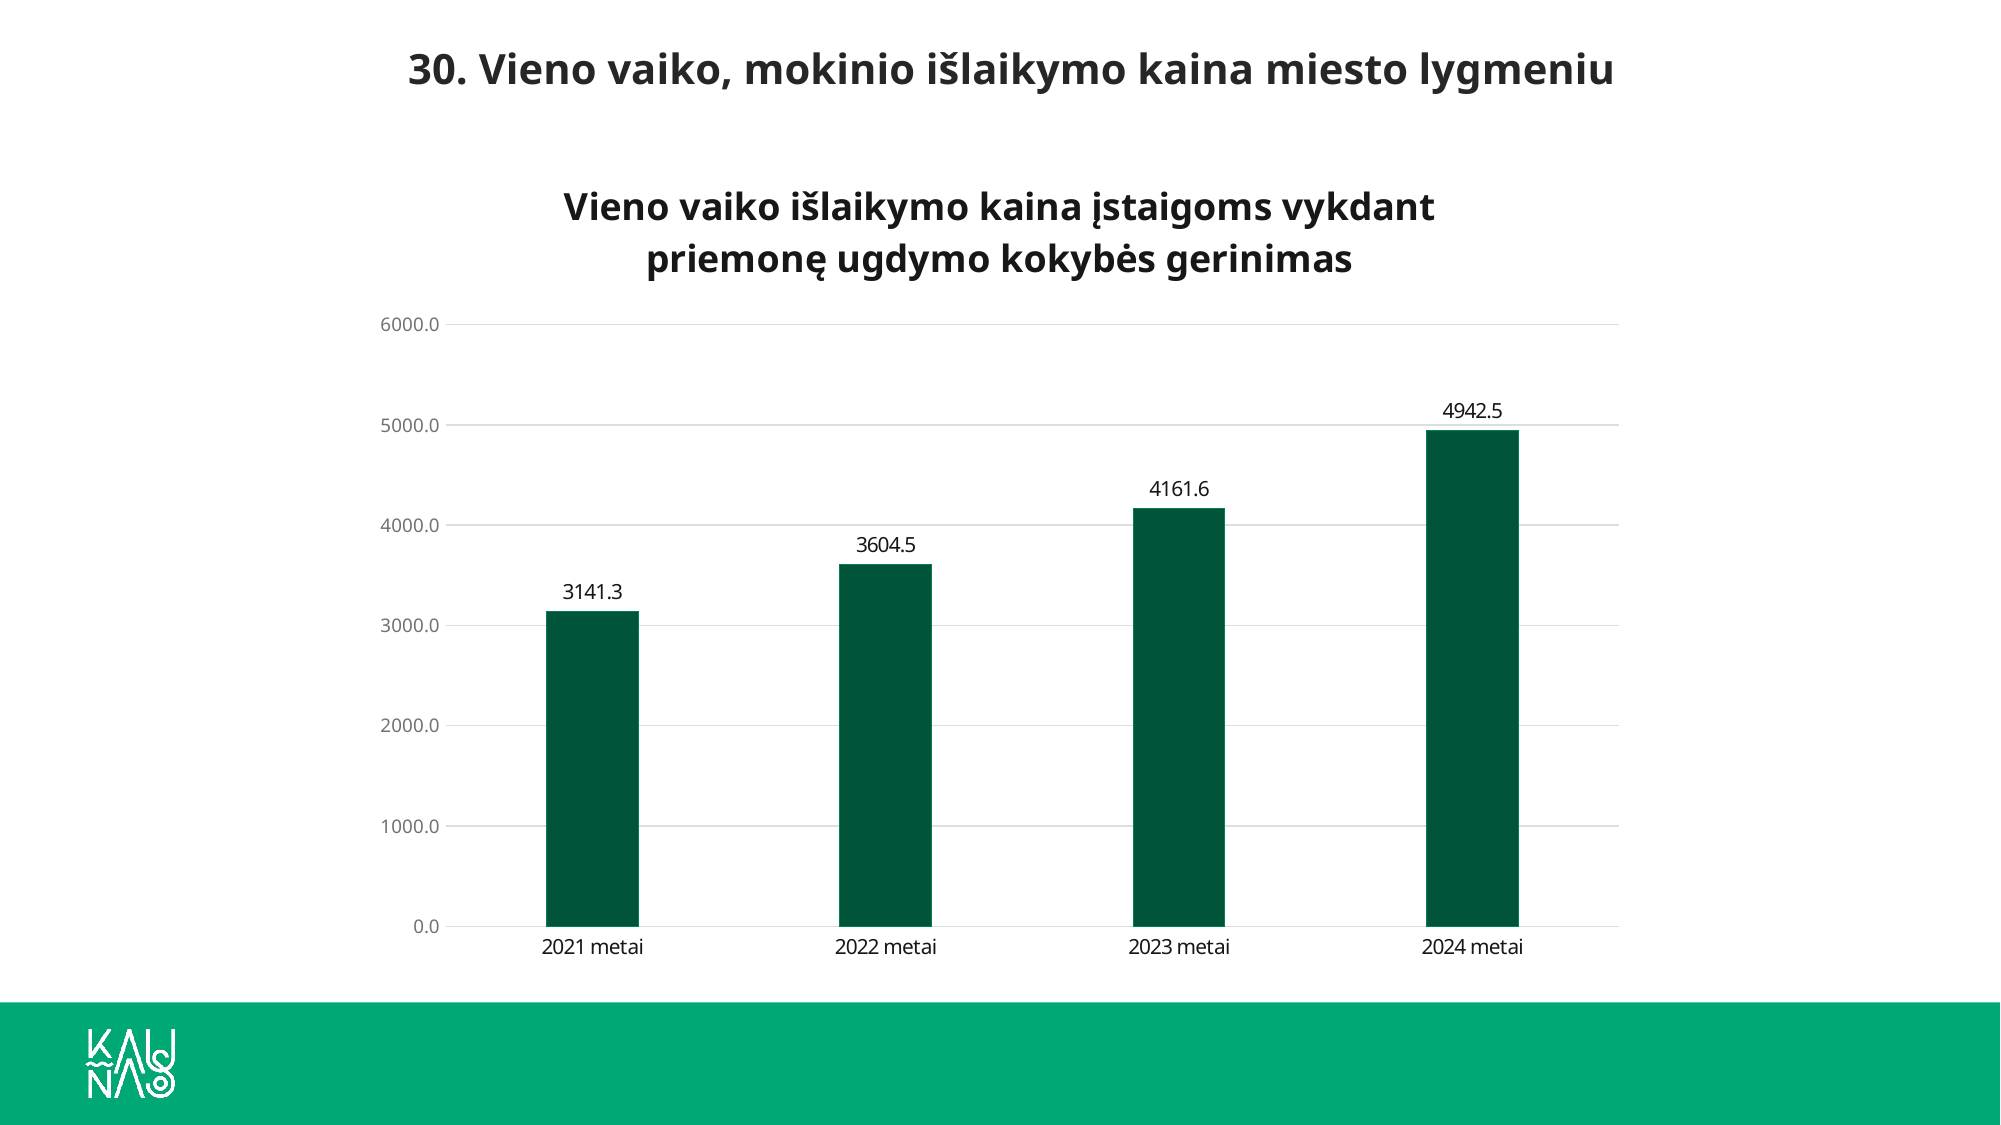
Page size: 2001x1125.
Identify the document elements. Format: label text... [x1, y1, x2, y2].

chart [354, 144, 1645, 978]
picture [85, 1029, 175, 1098]
text_box 30. Vieno vaiko, mokinio išlaikymo kaina miesto lygmeniu [393, 35, 1641, 100]
